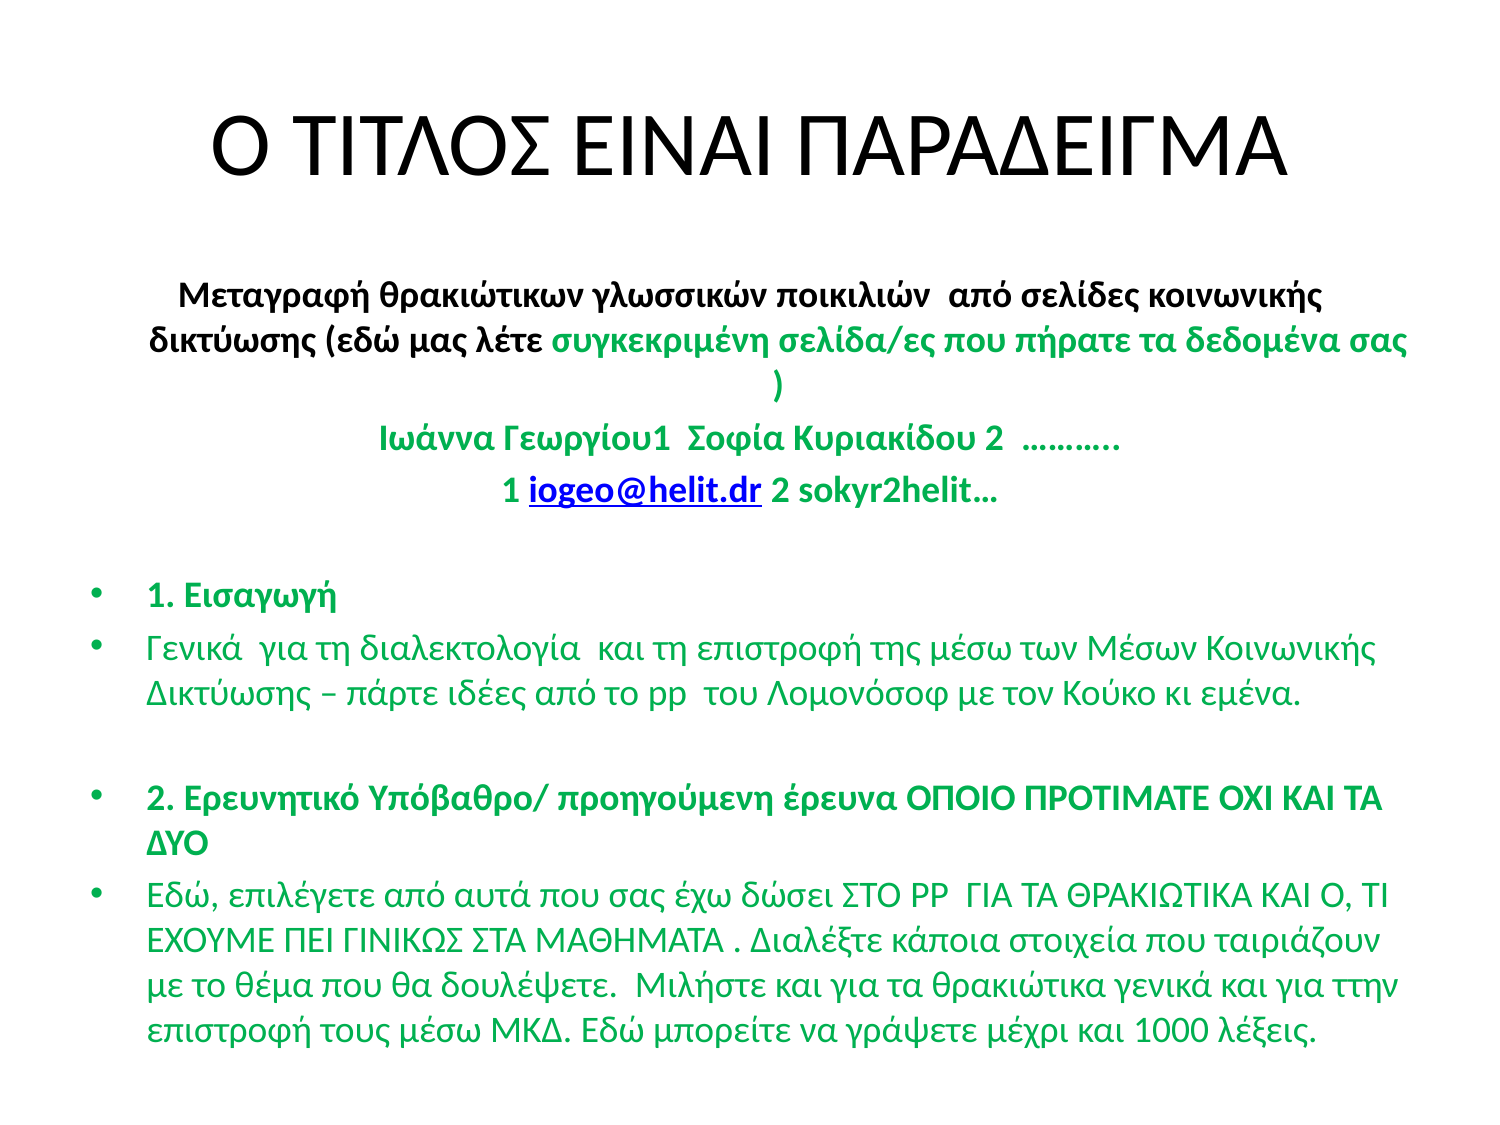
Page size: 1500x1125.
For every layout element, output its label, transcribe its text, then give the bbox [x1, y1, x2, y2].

title Ο ΤΙΤΛΟΣ ΕΊΝΑΙ ΠΑΡΑΔΕΙΓΜΑ [75, 45, 1425, 233]
list Μεταγραφή θρακιώτικων γλωσσικών ποικιλιών από σελίδες κοινωνικής δικτύωσης (εδώ μας λέτε συγκεκριμένη σελίδα/ες που πήρατε τα δεδομένα σας ) Ιωάννα Γεωργίου1 Σοφία Κυριακίδου 2 ……….. 1 iogeo@helit.dr 2 sokyr2helit… 1. Εισαγωγή Γενικά για τη διαλεκτολογία και τη επιστροφή της μέσω των Μέσων Κοινωνικής Δικτύωσης – πάρτε ιδέες από το pp του Λομονόσοφ με τον Κούκο κι εμένα. 2. Ερευνητικό Υπόβαθρο/ προηγούμενη έρευνα ΟΠΟΙΟ ΠΡΟΤΙΜΑΤΕ ΌΧΙ ΚΑΙ ΤΑ ΔΥΟ Εδώ, επιλέγετε από αυτά που σας έχω δώσει ΣΤΟ PP ΓΙΑ ΤΑ ΘΡΑΚΙΩΤΙΚΑ ΚΑΙ Ο, ΤΙ ΕΧΟΥΜΕ ΠΕΙ ΓΙΝΙΚΩΣ ΣΤΑ ΜΑΘΗΜΑΤΑ . Διαλέξτε κάποια στοιχεία που ταιριάζουν με το θέμα που θα δουλέψετε. Μιλήστε και για τα θρακιώτικα γενικά και για ττην επιστροφή τους μέσω ΜΚΔ. Εδώ μπορείτε να γράψετε μέχρι και 1000 λέξεις. [75, 262, 1425, 1005]
